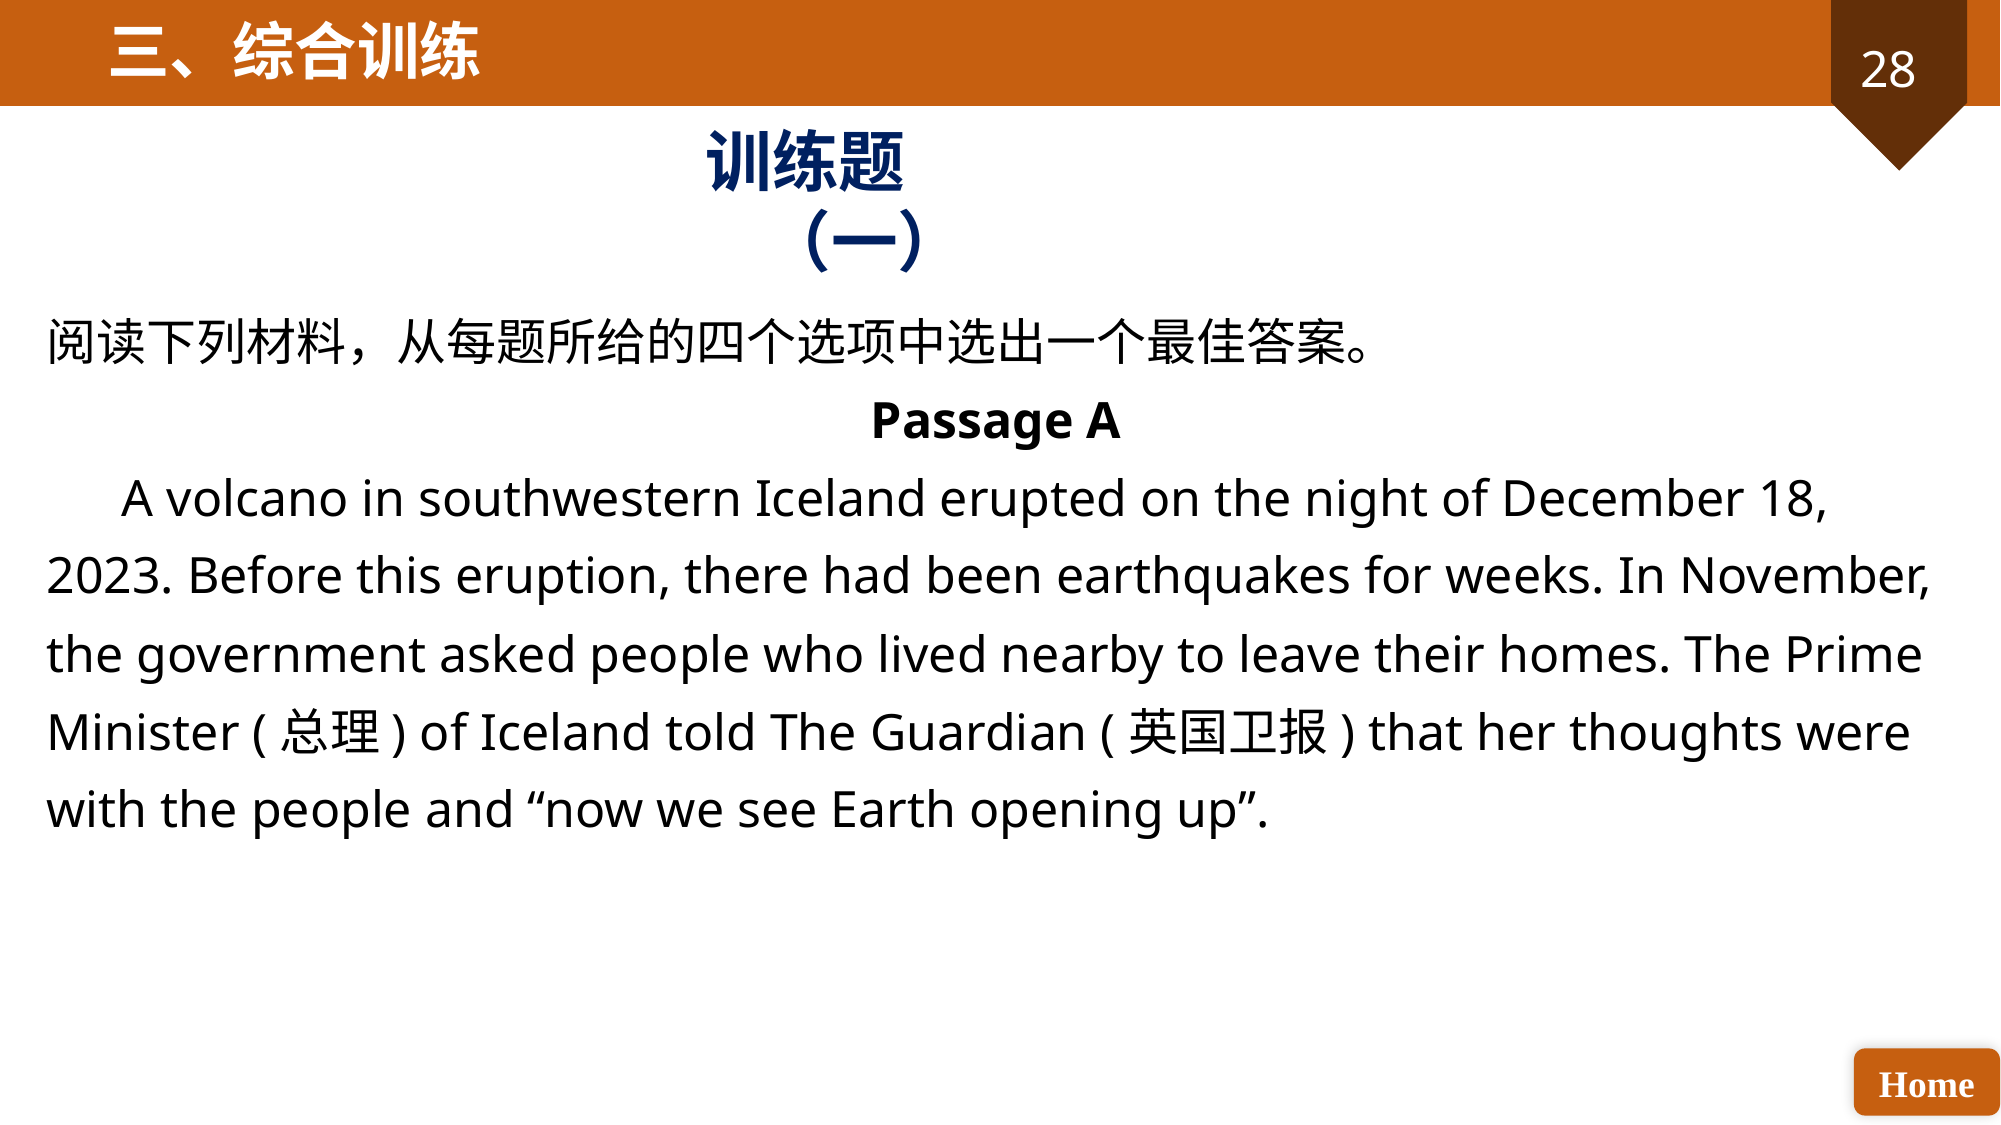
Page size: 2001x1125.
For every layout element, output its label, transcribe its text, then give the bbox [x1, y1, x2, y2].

text_box 阅读下列材料，从每题所给的四个选项中选出一个最佳答案。 Passage A A volcano in southwestern Iceland erupted on the night of December 18, 2023. Before this eruption, there had been earthquakes for weeks. In November, the government asked people who lived nearby to leave their homes. The Prime Minister (总理) of Iceland told The Guardian (英国卫报) that her thoughts were with the people and “now we see Earth opening up”. [31, 284, 1960, 846]
text_box 训练题（一） [690, 112, 1082, 284]
text_box 三、综合训练 [92, 5, 564, 95]
